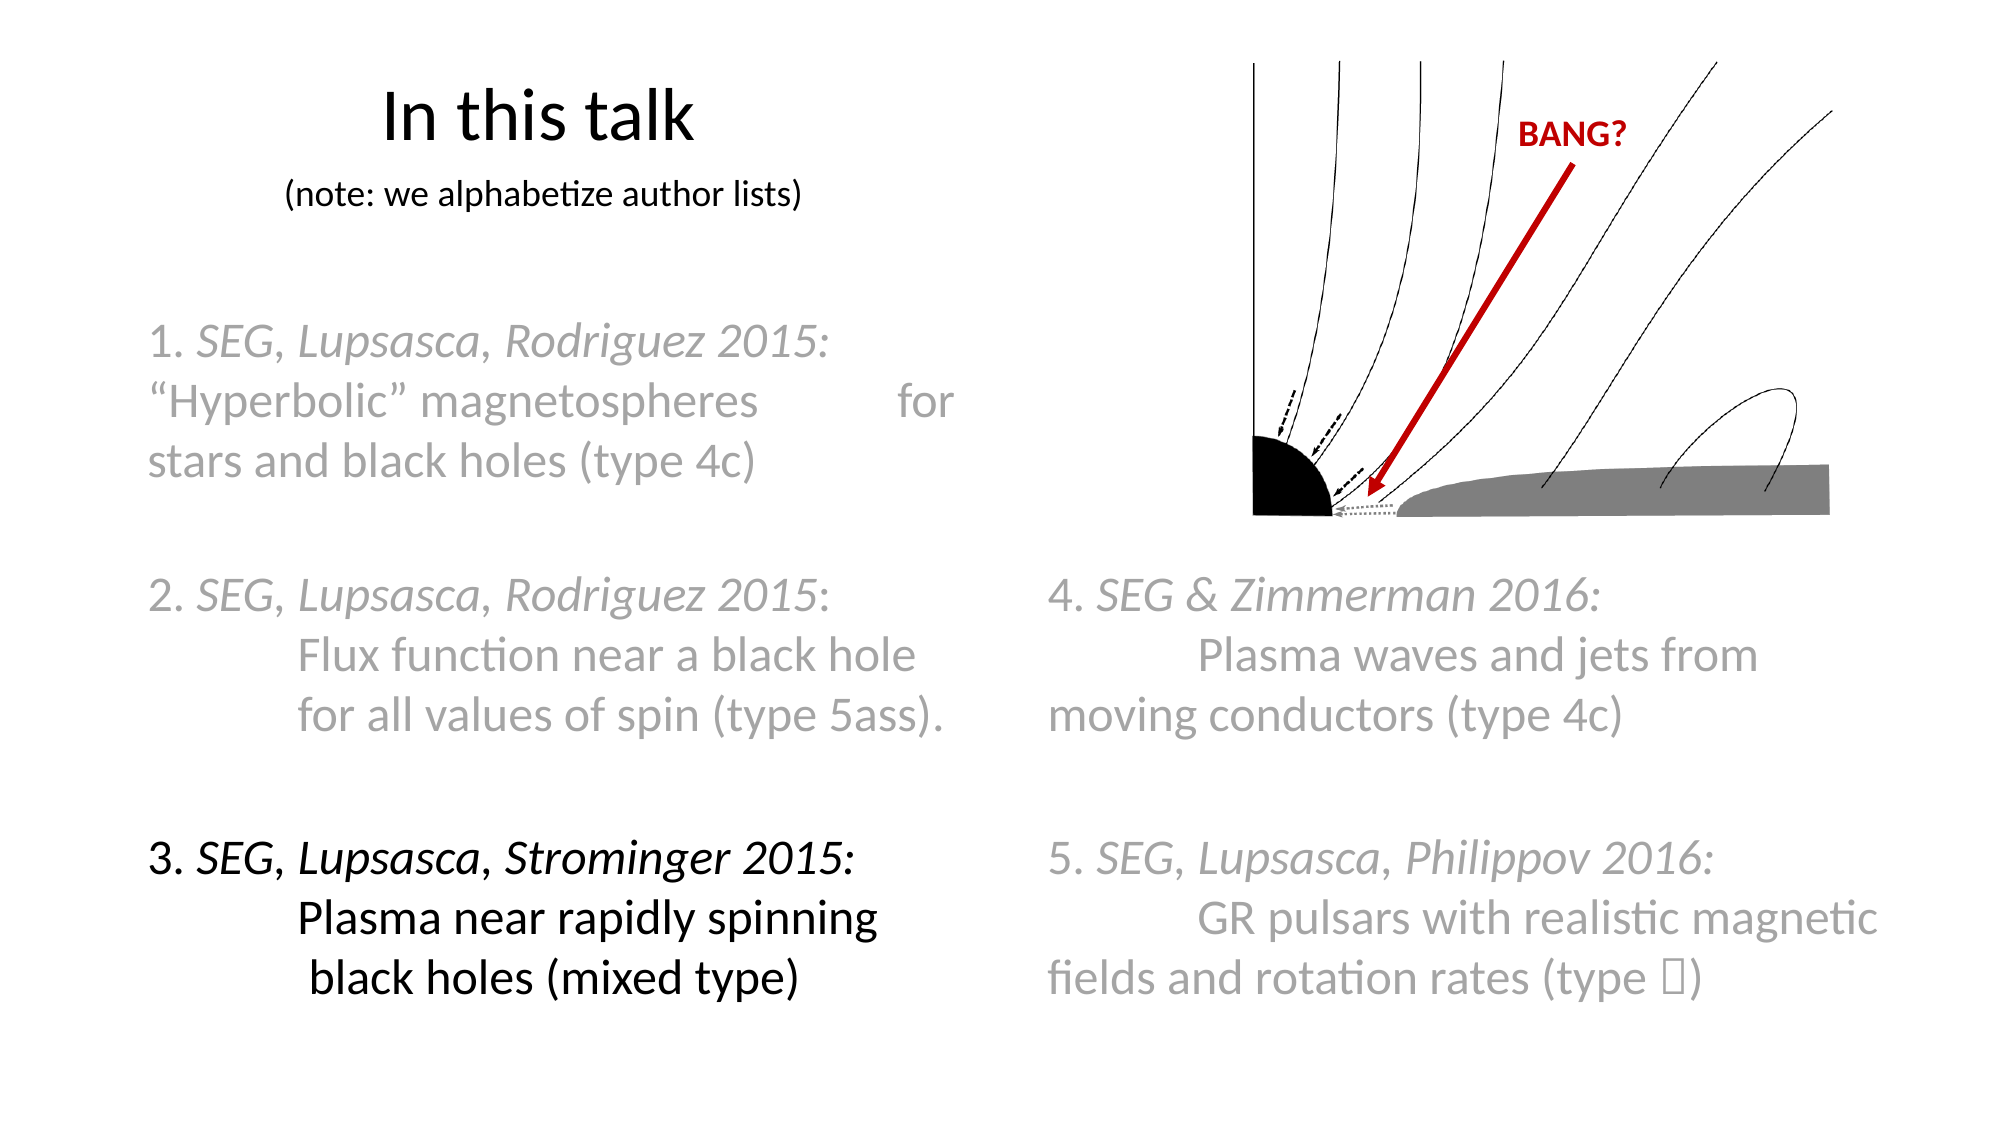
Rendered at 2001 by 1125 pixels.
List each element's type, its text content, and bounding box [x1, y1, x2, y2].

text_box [1367, 163, 1574, 497]
text_box 5. SEG, Lupsasca, Philippov 2016: GR pulsars with realistic magnetic fields and rotation rates (type ) [1032, 817, 2000, 1013]
text_box (note: we alphabetize author lists) [268, 161, 819, 222]
picture [1231, 38, 1852, 520]
text_box In this talk [366, 57, 711, 161]
text_box 3. SEG, Lupsasca, Strominger 2015: Plasma near rapidly spinning black holes (mixed type) [132, 817, 957, 1013]
text_box 2. SEG, Lupsasca, Rodriguez 2015: Flux function near a black hole for all values of spin (type 5ass). [132, 554, 988, 750]
text_box 1. SEG, Lupsasca, Rodriguez 2015: “Hyperbolic” magnetospheres for stars and black holes (type 4c) [132, 299, 1033, 495]
text_box 4. SEG & Zimmerman 2016: Plasma waves and jets from moving conductors (type 4c) [1032, 554, 1888, 750]
